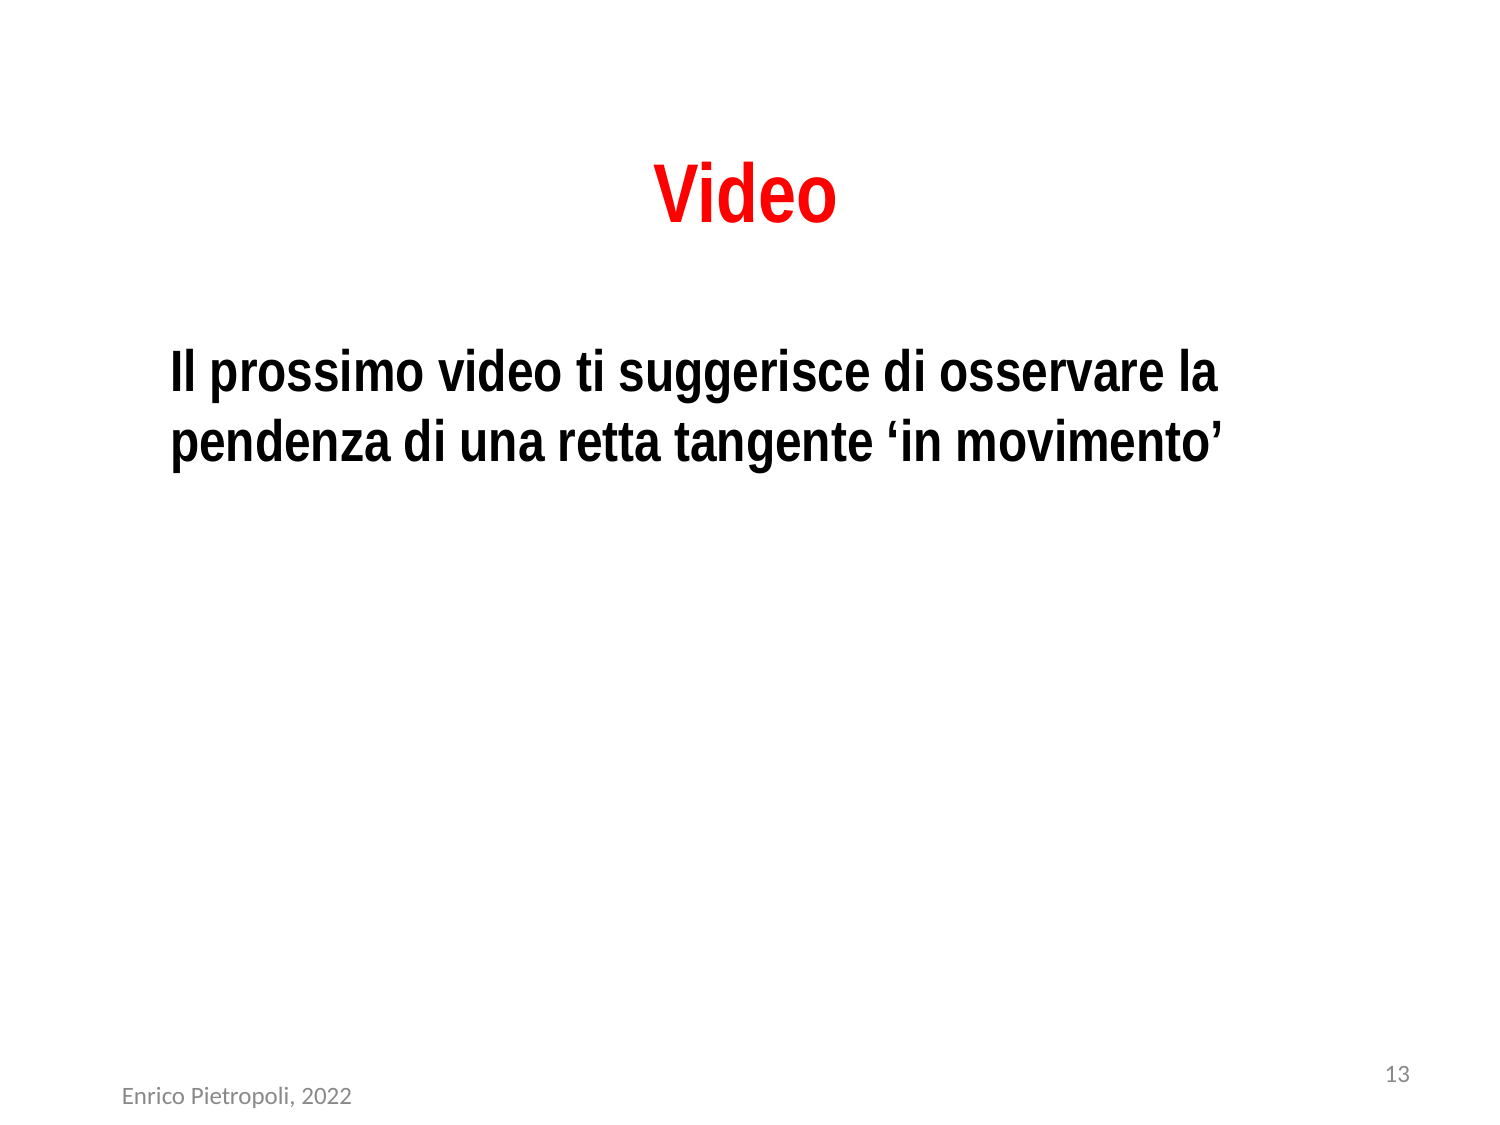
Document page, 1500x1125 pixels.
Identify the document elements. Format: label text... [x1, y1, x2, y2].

title Video [71, 131, 1422, 237]
text_box Il prossimo video ti suggerisce di osservare la pendenza di una retta tangente ‘in movimento’ [155, 326, 1337, 481]
slide_number 13 [1074, 1042, 1425, 1103]
footer Enrico Pietropoli, 2022 [0, 1065, 475, 1125]
